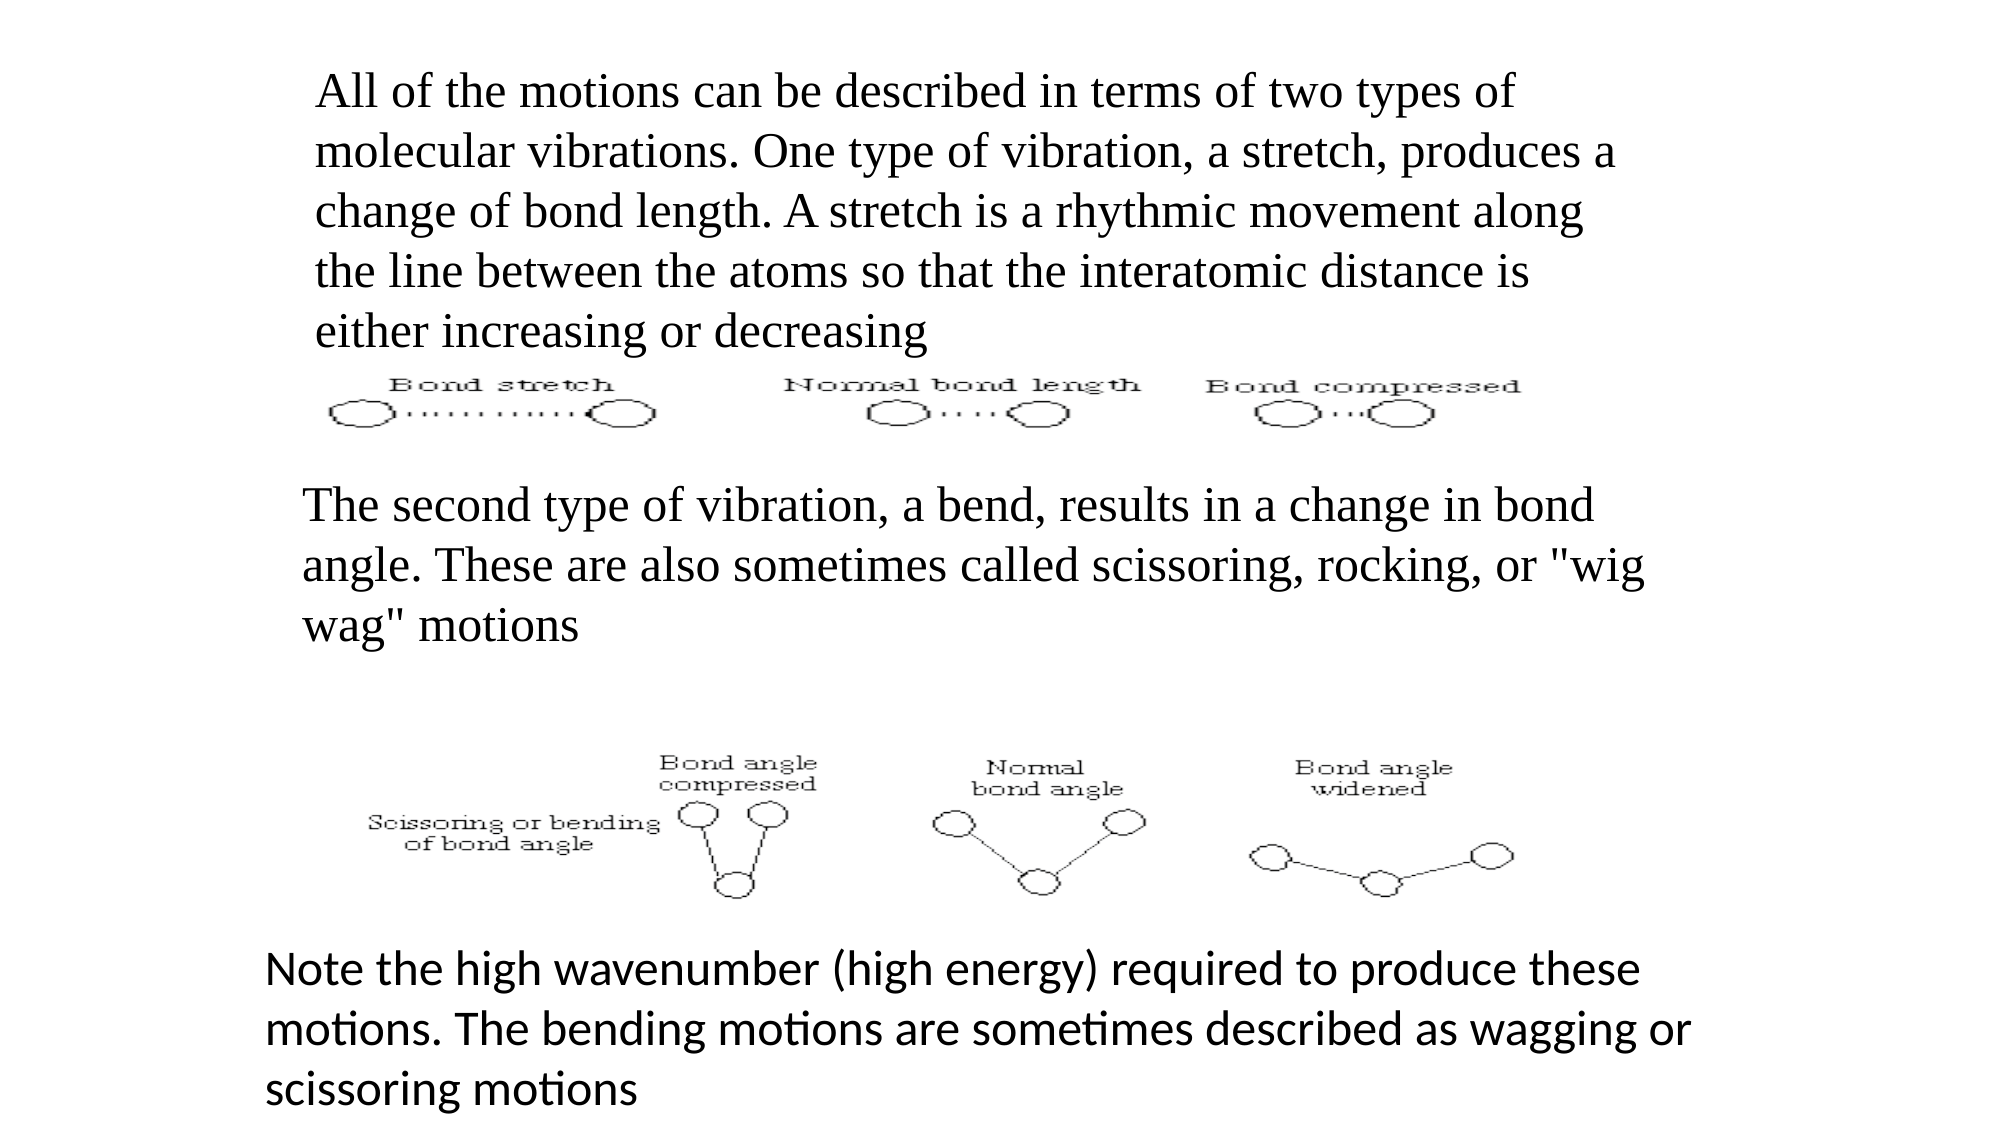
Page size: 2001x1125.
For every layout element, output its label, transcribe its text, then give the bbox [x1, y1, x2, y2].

picture [299, 374, 1538, 444]
picture [362, 749, 1538, 938]
text_box Note the high wavenumber (high energy) required to produce these motions. The bending motions are sometimes described as wagging or scissoring motions [249, 928, 1713, 1123]
text_box All of the motions can be described in terms of two types of molecular vibrations. One type of vibration, a stretch, produces a change of bond length. A stretch is a rhythmic movement along the line between the atoms so that the interatomic distance is either increasing or decreasing [299, 49, 1650, 425]
text_box The second type of vibration, a bend, results in a change in bond angle. These are also sometimes called scissoring, rocking, or "wig wag" motions [287, 463, 1713, 659]
